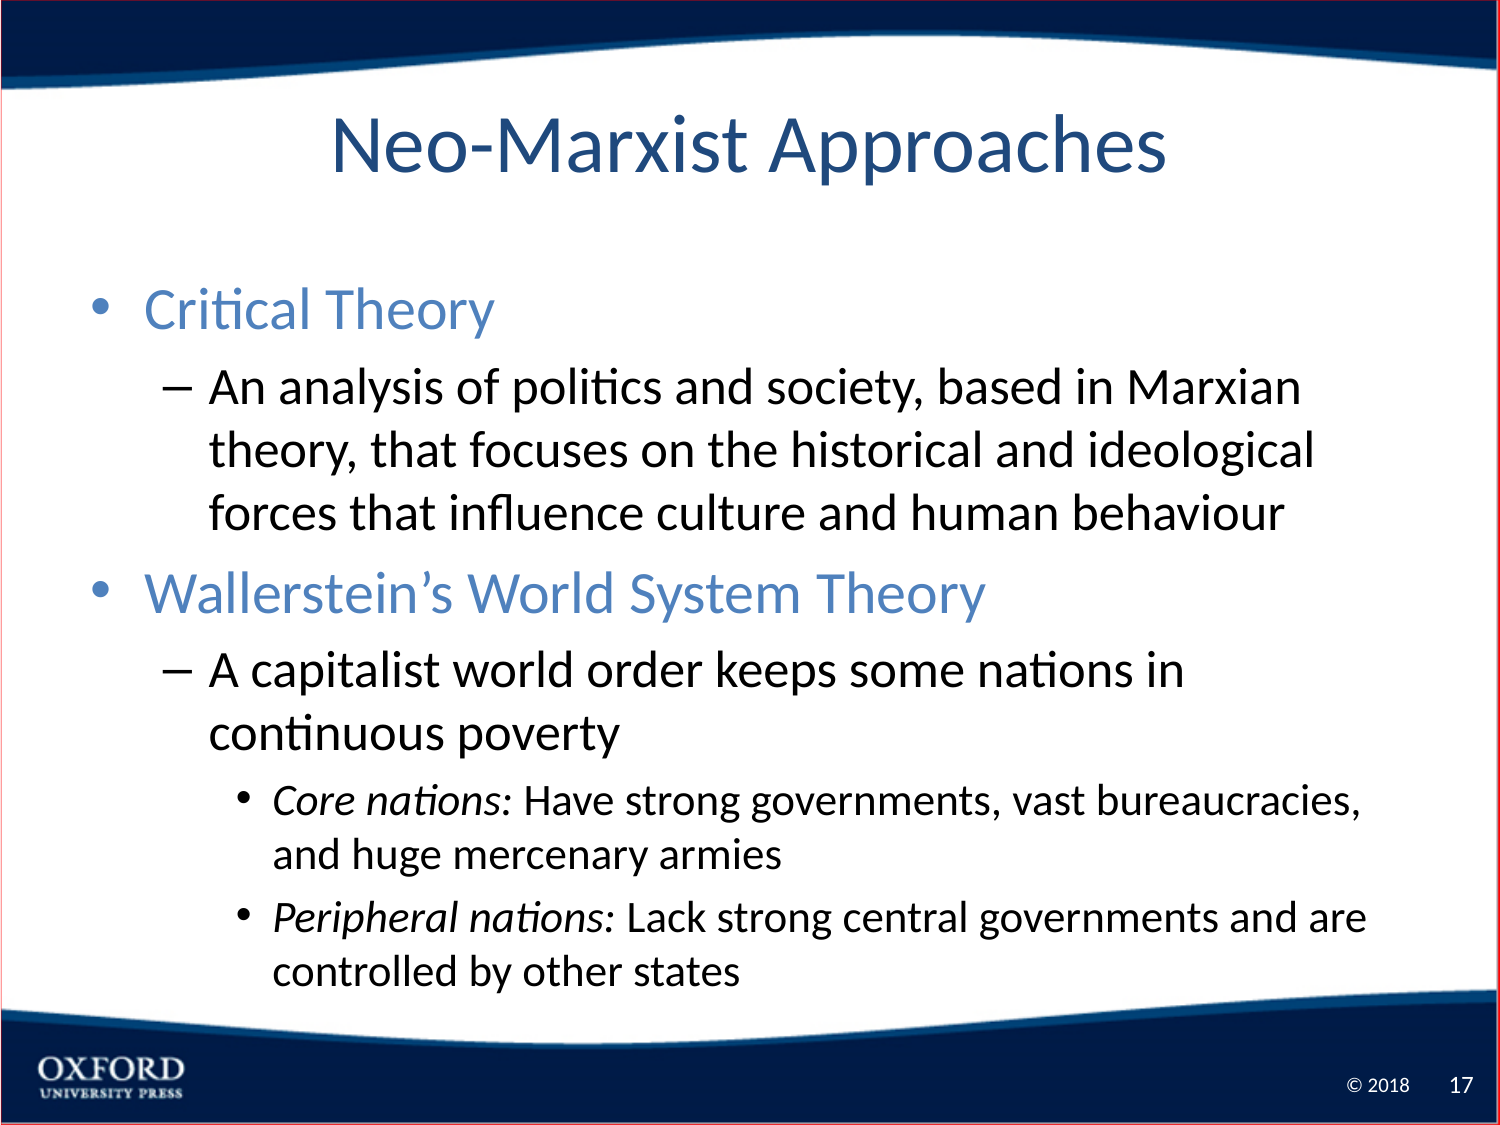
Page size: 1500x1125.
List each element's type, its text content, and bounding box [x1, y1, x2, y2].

title Neo-Marxist Approaches [75, 45, 1425, 233]
list Critical Theory An analysis of politics and society, based in Marxian theory, that focuses on the historical and ideological forces that influence culture and human behaviour Wallerstein’s World System Theory A capitalist world order keeps some nations in continuous poverty Core nations: Have strong governments, vast bureaucracies, and huge mercenary armies Peripheral nations: Lack strong central governments and are controlled by other states [75, 262, 1425, 1005]
picture [0, 0, 1500, 1125]
